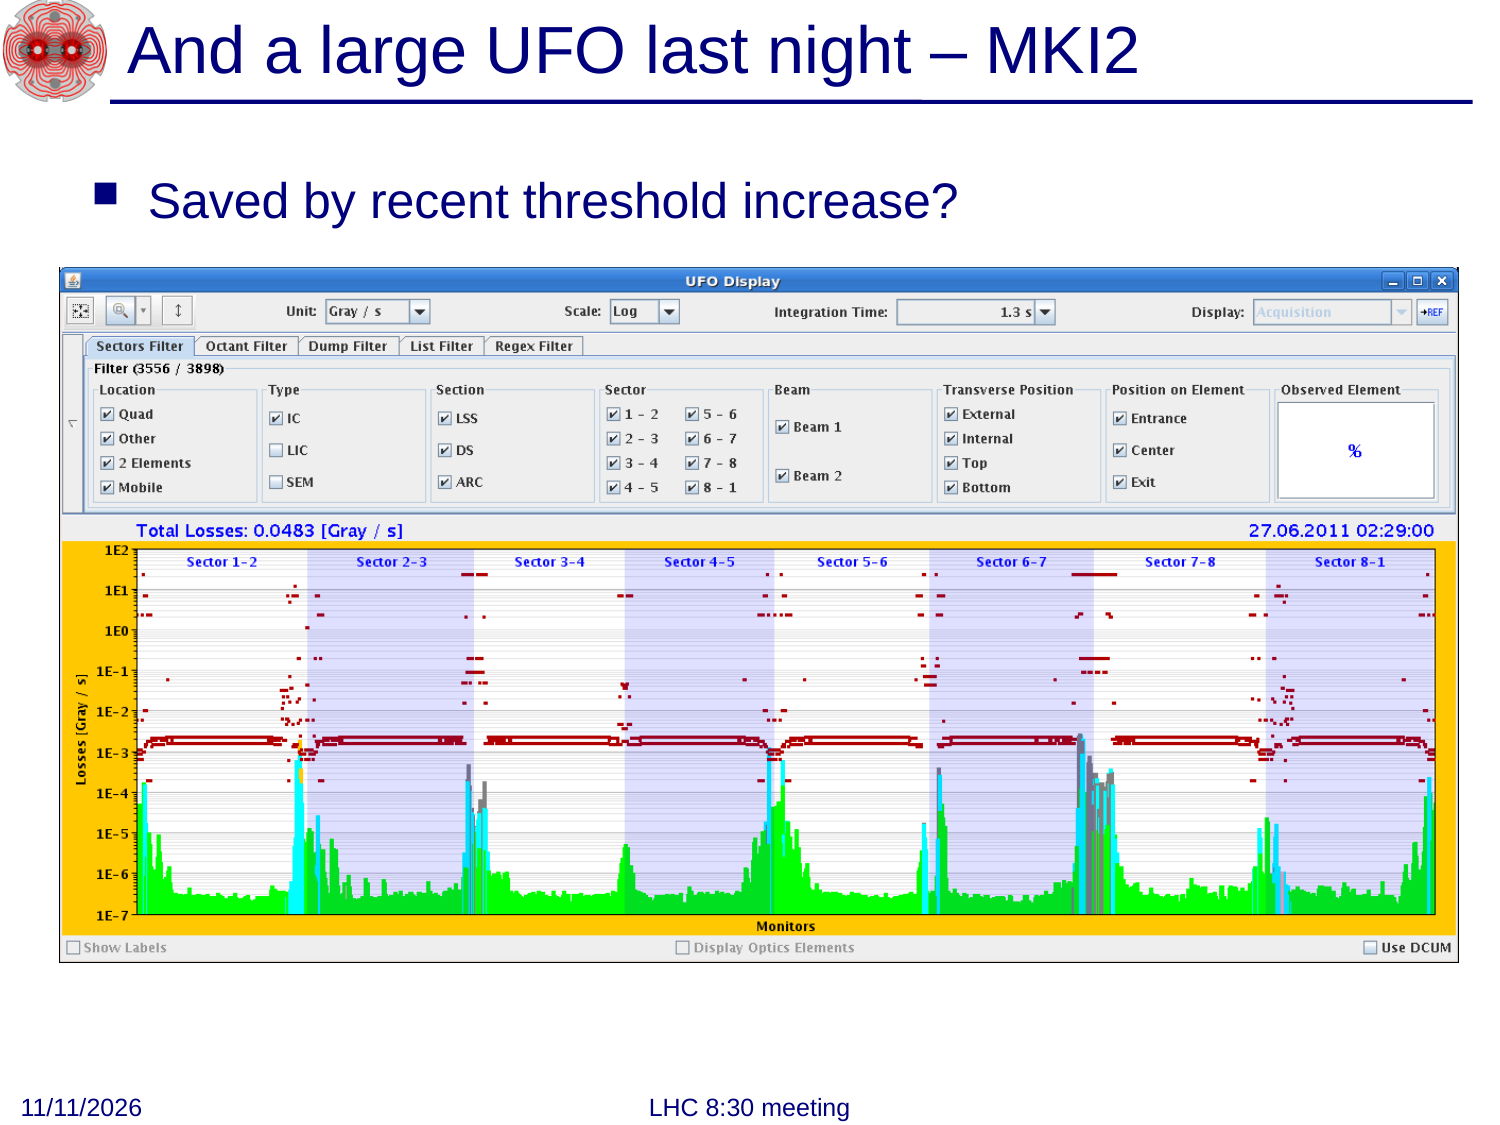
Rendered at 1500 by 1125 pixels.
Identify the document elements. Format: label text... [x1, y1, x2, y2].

picture [58, 266, 1459, 963]
footer LHC 8:30 meeting [512, 1087, 988, 1125]
list Saved by recent threshold increase? [76, 160, 1427, 265]
title And a large UFO last night – MKI2 [111, 3, 1463, 91]
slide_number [5, 1085, 356, 1125]
picture [0, 0, 108, 103]
